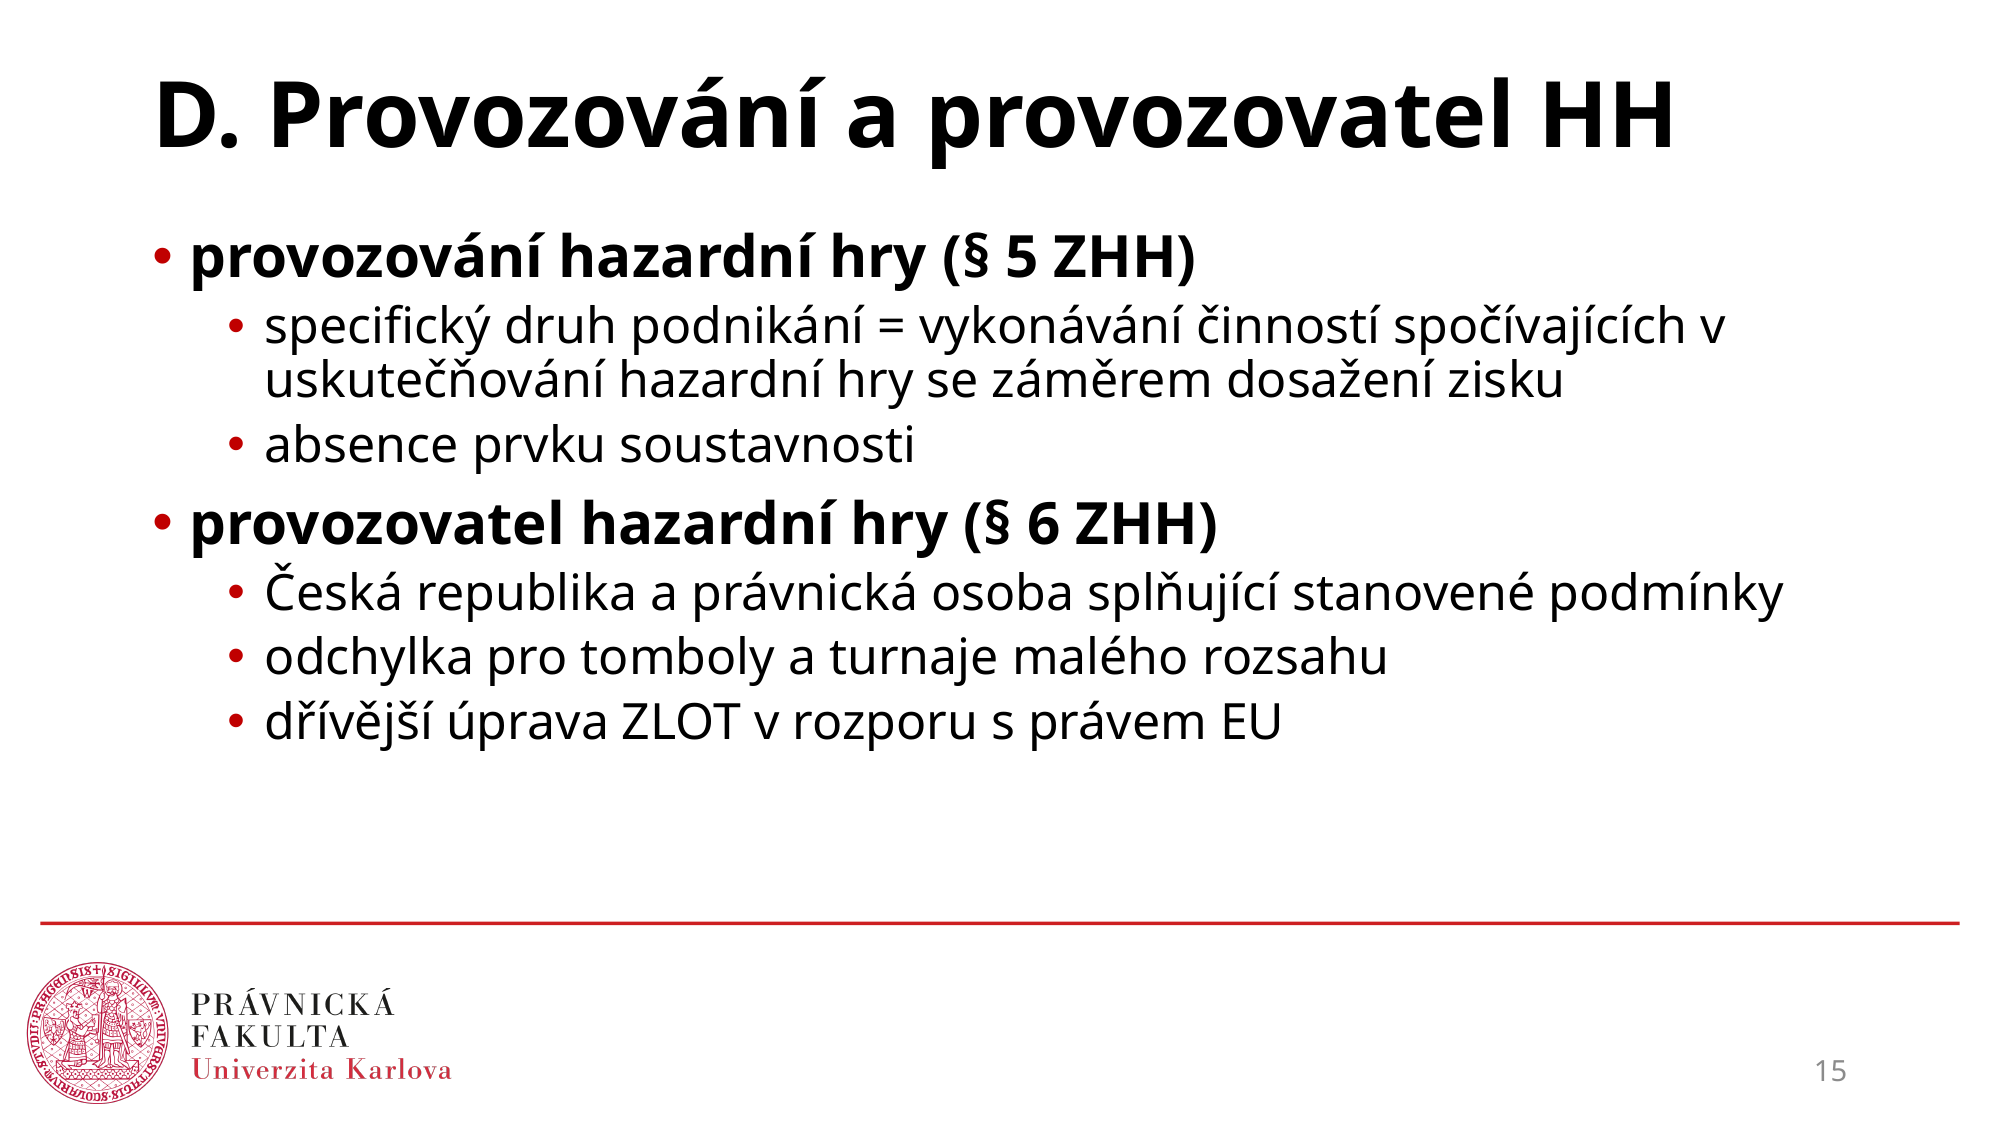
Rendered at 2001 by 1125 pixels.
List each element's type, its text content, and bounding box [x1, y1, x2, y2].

list provozování hazardní hry (§ 5 ZHH) specifický druh podnikání = vykonávání činností spočívajících v uskutečňování hazardní hry se záměrem dosažení zisku absence prvku soustavnosti provozovatel hazardní hry (§ 6 ZHH) Česká republika a právnická osoba splňující stanovené podmínky odchylka pro tomboly a turnaje malého rozsahu dřívější úprava ZLOT v rozporu s právem EU [137, 220, 1863, 905]
picture [26, 962, 452, 1104]
slide_number 15 [1412, 1042, 1863, 1103]
title D. Provozování a provozovatel HH [137, 2, 1863, 220]
